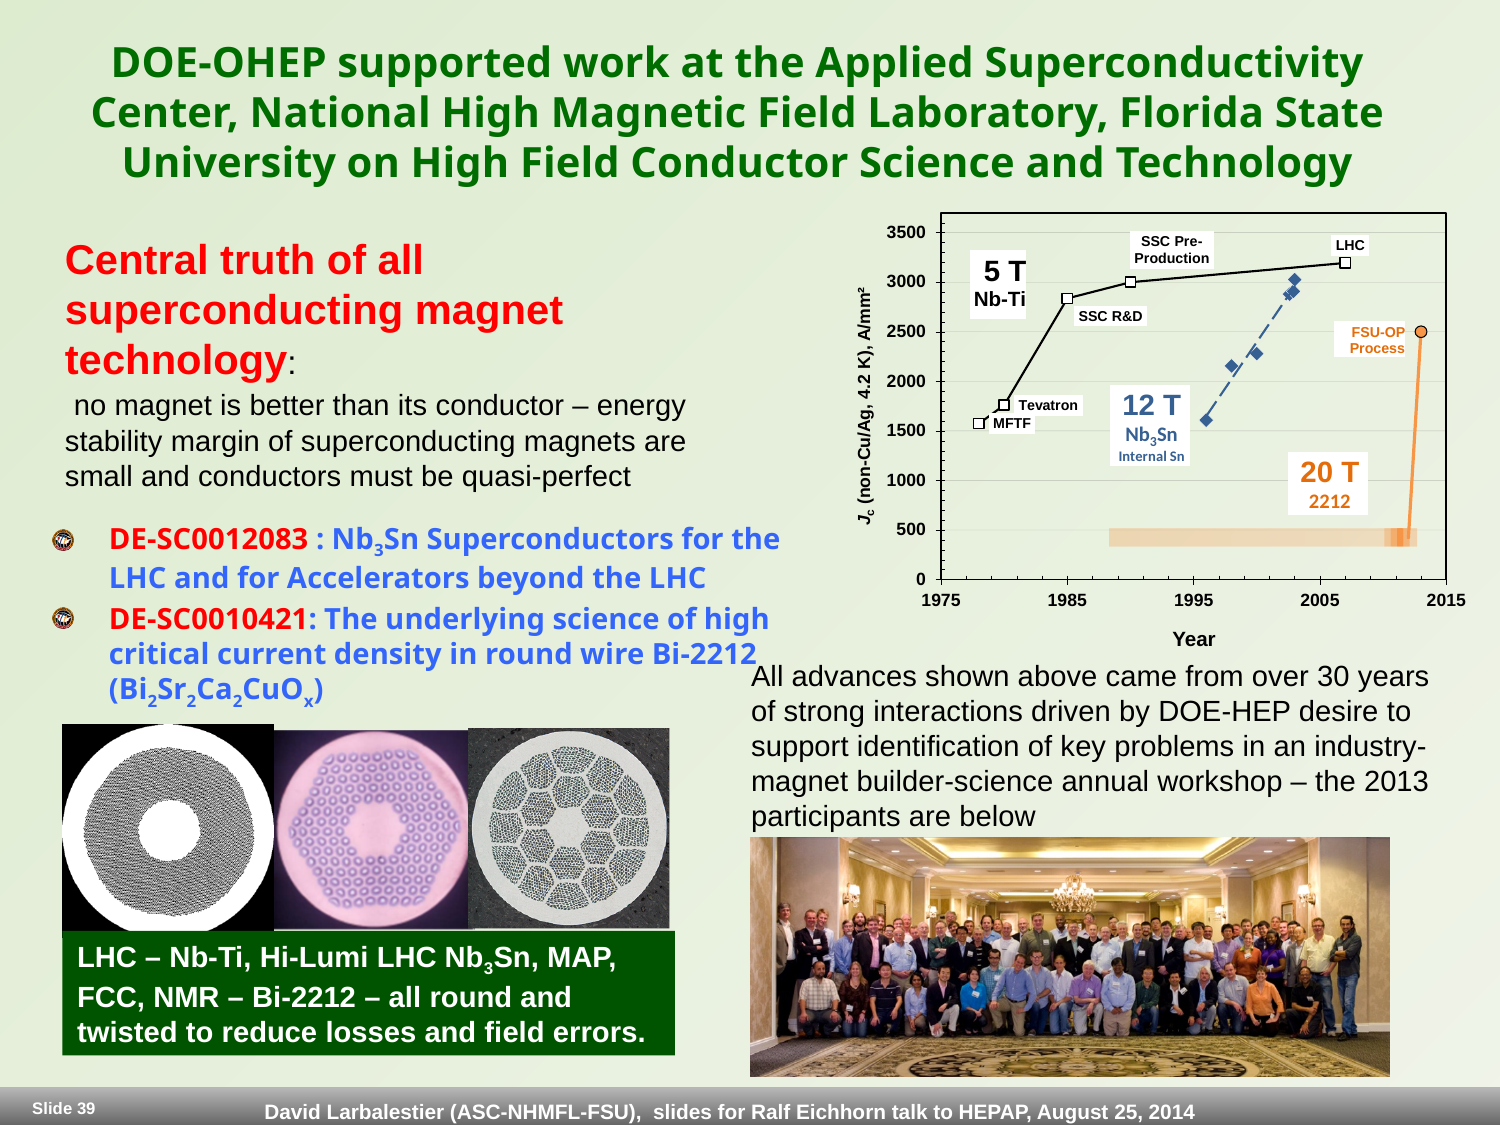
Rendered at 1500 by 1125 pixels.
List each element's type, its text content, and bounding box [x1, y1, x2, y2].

text_box All advances shown above came from over 30 years of strong interactions driven by DOE-HEP desire to support identification of key problems in an industry-magnet builder-science annual workshop – the 2013 participants are below [736, 649, 1475, 840]
picture [62, 724, 671, 938]
text_box LHC – Nb-Ti, Hi-Lumi LHC Nb3Sn, MAP, FCC, NMR – Bi-2212 – all round and twisted to reduce losses and field errors. [62, 933, 675, 1056]
picture [52, 607, 74, 629]
picture [749, 837, 1391, 1077]
title DOE-OHEP supported work at the Applied Superconductivity Center, National High Magnetic Field Laboratory, Florida State University on High Field Conductor Science and Technology [24, 2, 1450, 220]
picture [52, 529, 74, 551]
picture [849, 187, 1476, 655]
list DE-SC0012083 : Nb3Sn Superconductors for the LHC and for Accelerators beyond the LHC DE-SC0010421: The underlying science of high critical current density in round wire Bi-2212 (Bi2Sr2Ca2CuOx) [37, 512, 813, 712]
text_box Central truth of all superconducting magnet technology: no magnet is better than its conductor – energy stability margin of superconducting magnets are small and conductors must be quasi-perfect [49, 224, 764, 500]
